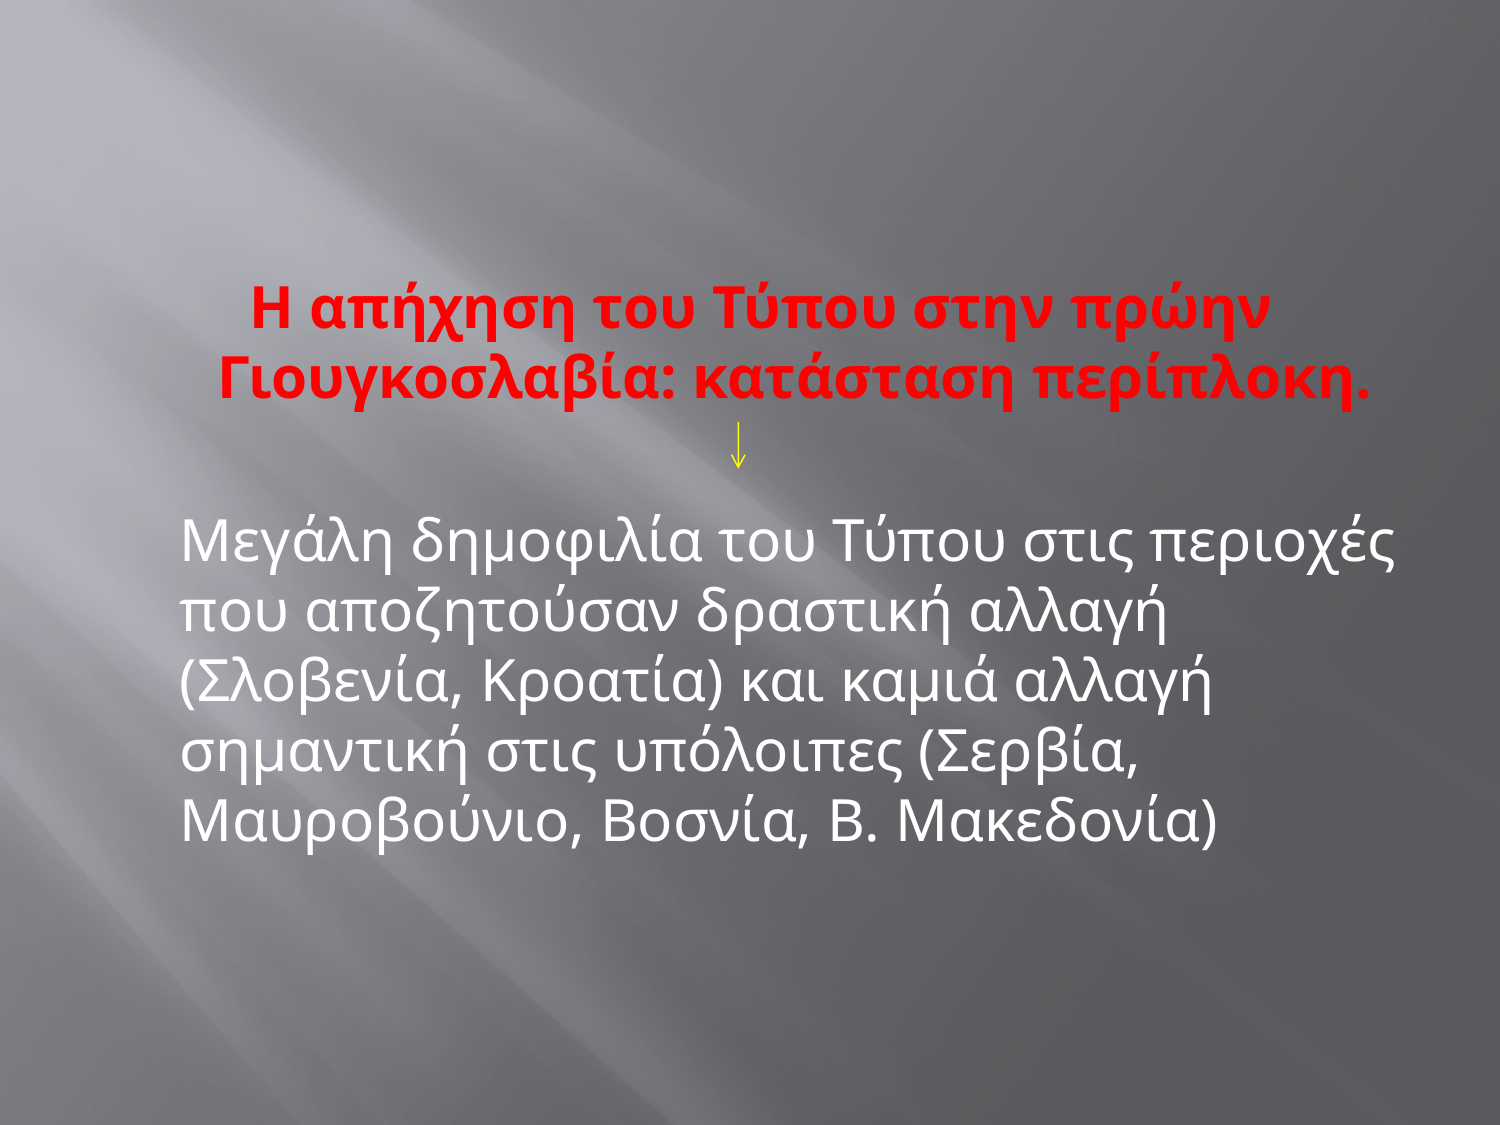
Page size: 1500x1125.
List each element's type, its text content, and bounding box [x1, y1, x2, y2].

list Η απήχηση του Τύπου στην πρώην Γιουγκοσλαβία: κατάσταση περίπλοκη. Μεγάλη δημοφιλία του Τύπου στις περιοχές που αποζητούσαν δραστική αλλαγή (Σλοβενία, Κροατία) και καμιά αλλαγή σημαντική στις υπόλοιπες (Σερβία, Μαυροβούνιο, Βοσνία, Β. Μακεδονία) [75, 262, 1425, 1035]
